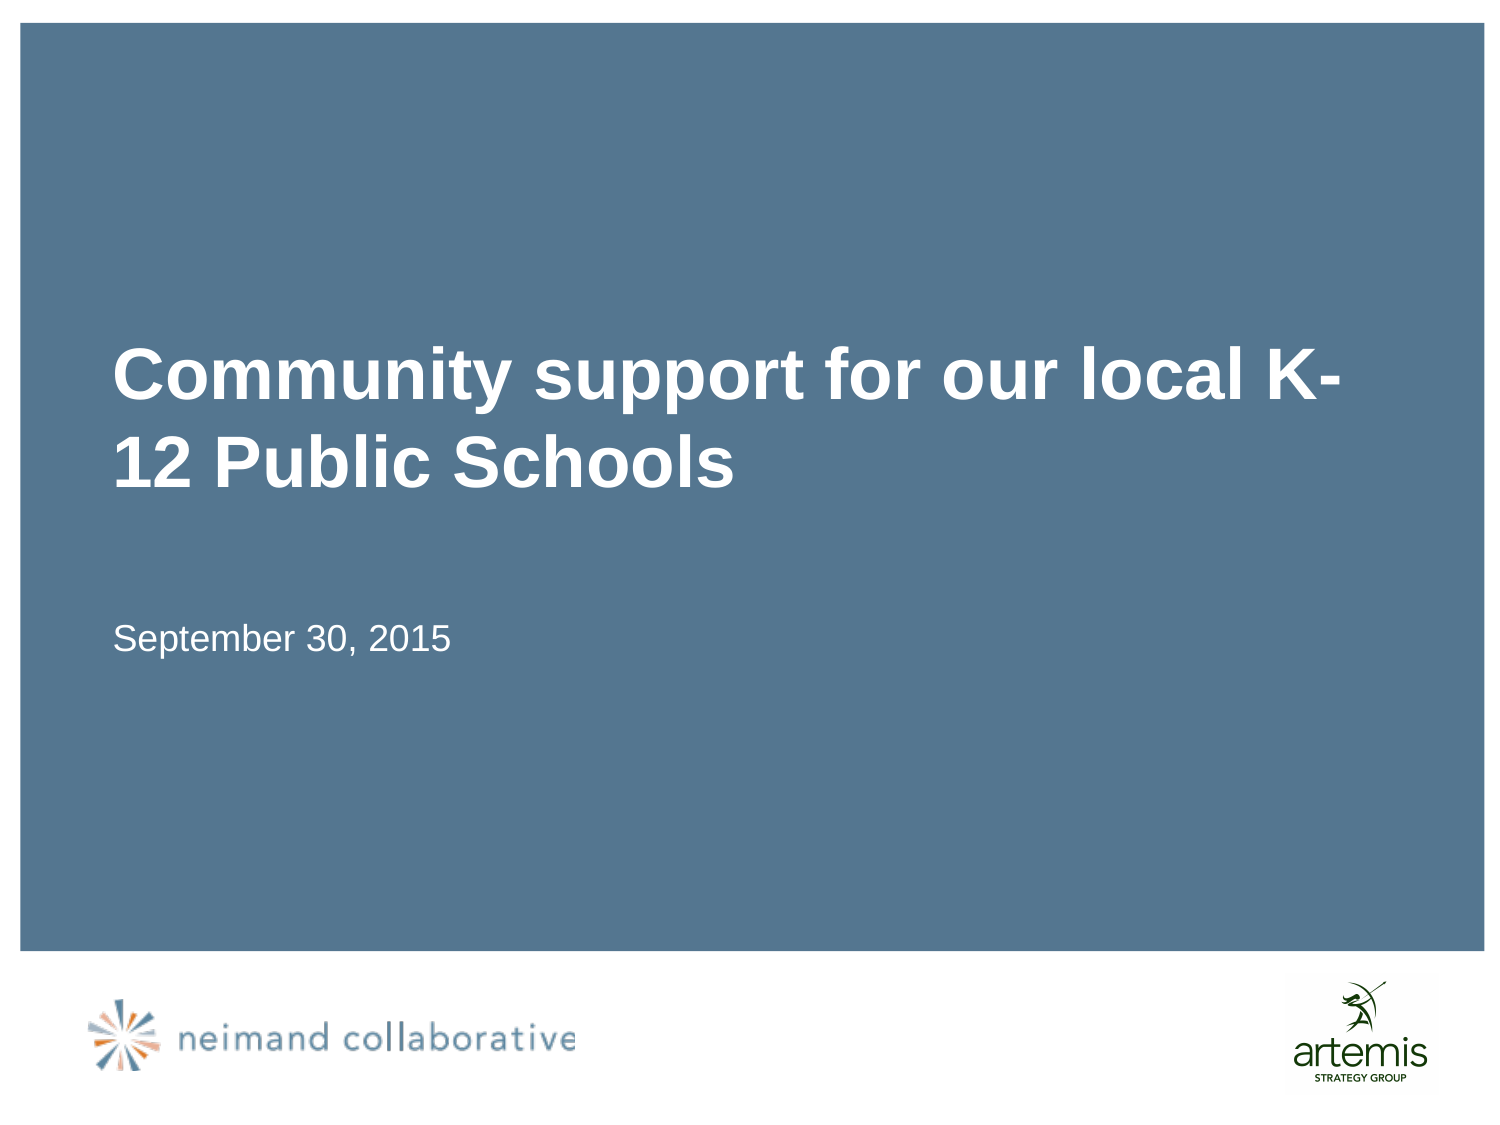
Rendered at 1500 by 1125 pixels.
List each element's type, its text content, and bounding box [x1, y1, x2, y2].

text_box [20, 22, 1485, 952]
text_box Community support for our local K-12 Public Schools September 30, 2015 [112, 326, 1375, 602]
picture [86, 999, 576, 1072]
picture [1284, 973, 1439, 1096]
